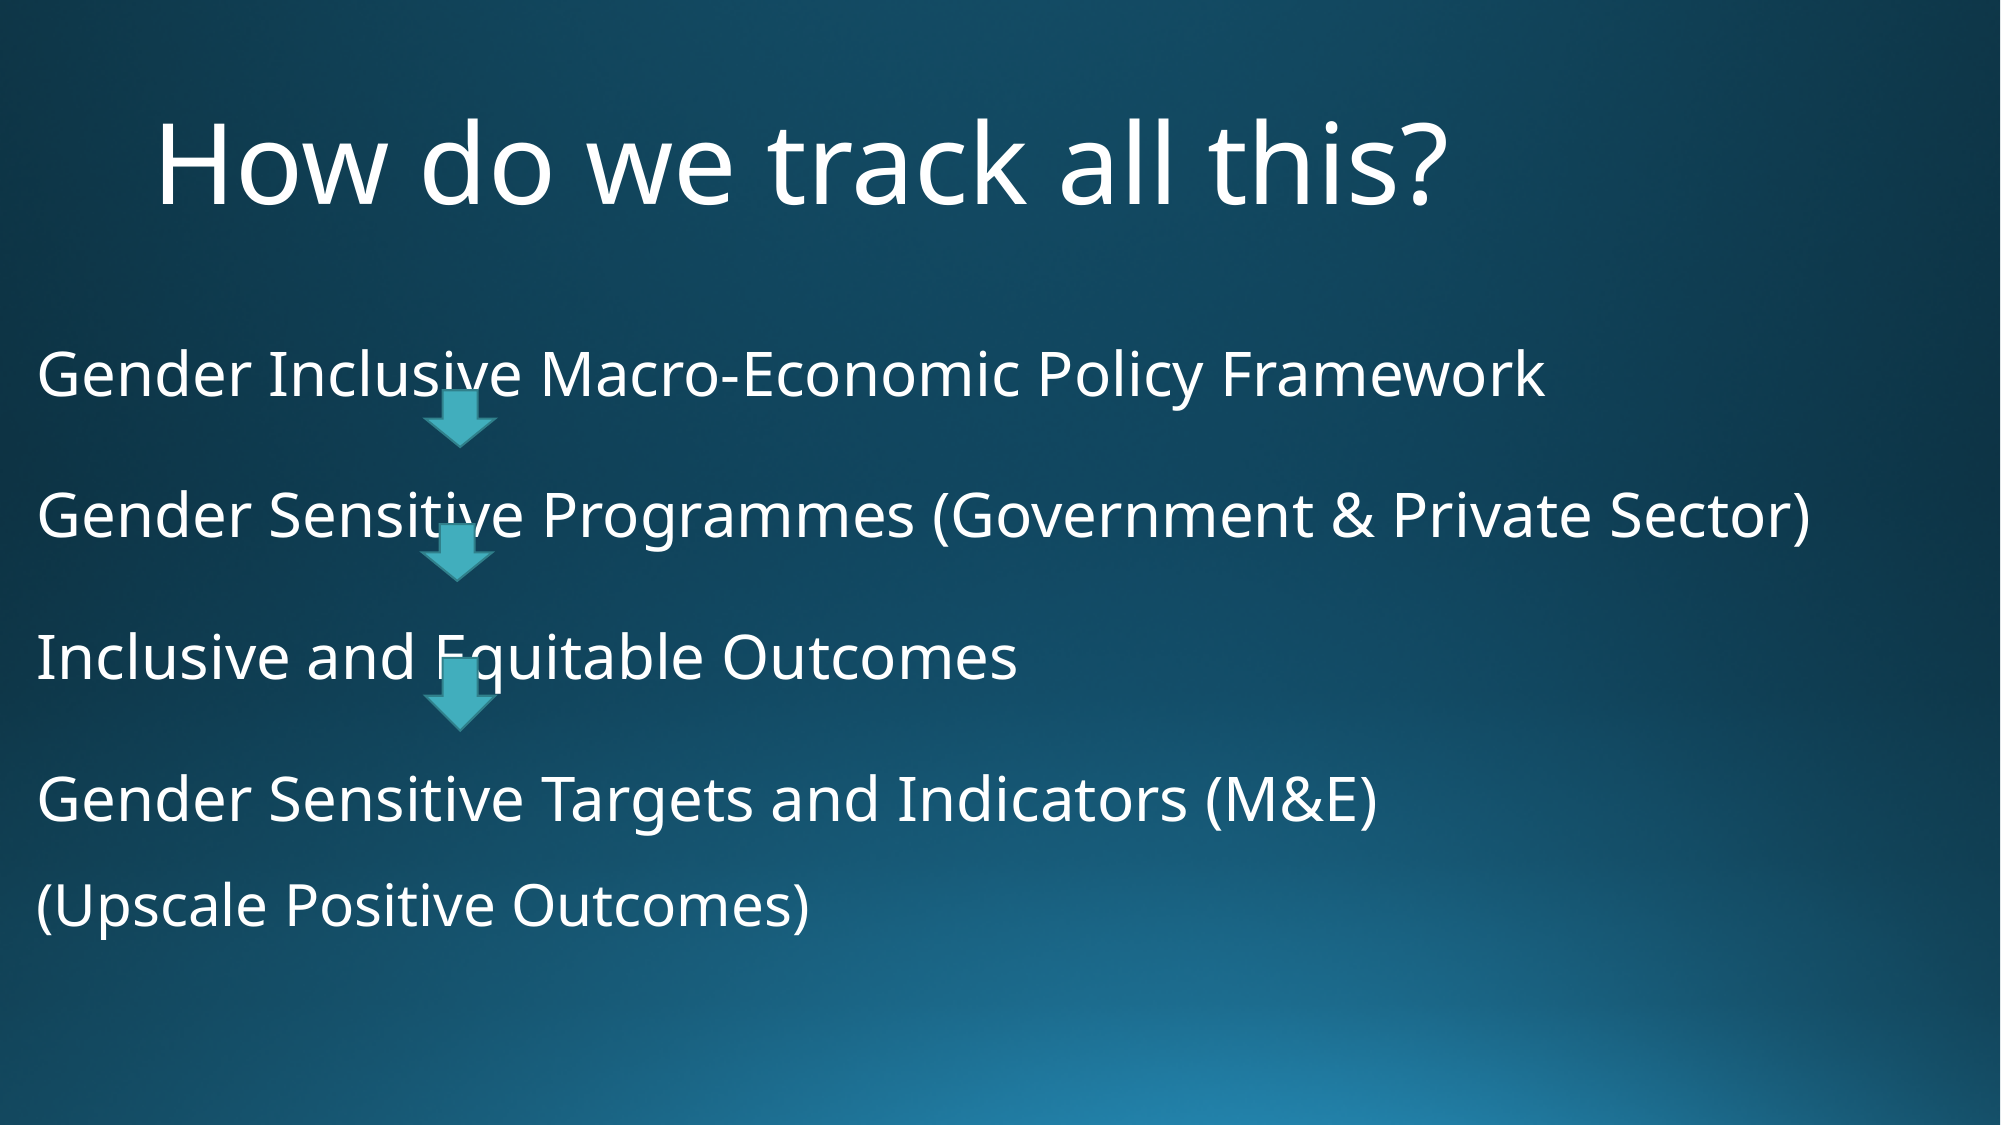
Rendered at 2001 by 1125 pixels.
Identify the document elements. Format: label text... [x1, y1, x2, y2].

text_box [422, 656, 498, 733]
picture [0, 0, 2001, 1125]
list Gender Inclusive Macro-Economic Policy Framework Gender Sensitive Programmes (Government & Private Sector) Inclusive and Equitable Outcomes Gender Sensitive Targets and Indicators (M&E) (Upscale Positive Outcomes) [21, 299, 1977, 1090]
text_box [419, 523, 496, 583]
text_box [422, 389, 499, 449]
title How do we track all this? [137, 59, 1863, 278]
